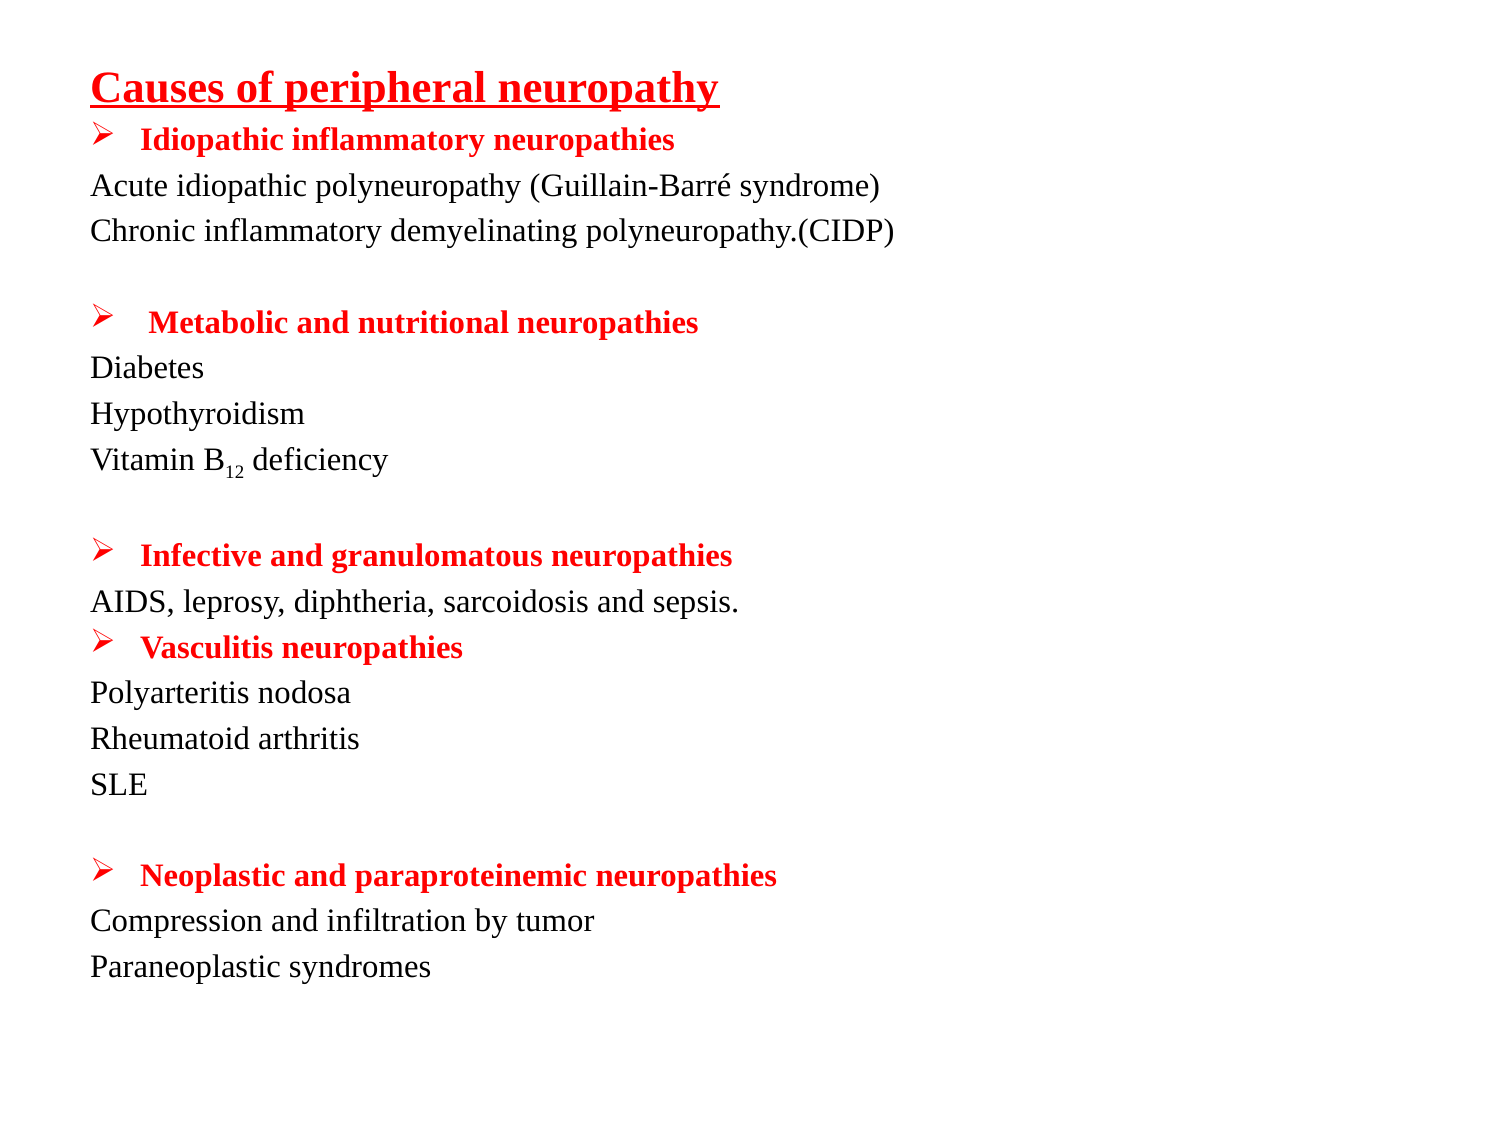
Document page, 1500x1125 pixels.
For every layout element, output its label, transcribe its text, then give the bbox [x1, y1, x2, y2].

list Causes of peripheral neuropathy Idiopathic inflammatory neuropathies Acute idiopathic polyneuropathy (Guillain-Barré syndrome) Chronic inflammatory demyelinating polyneuropathy.(CIDP) Metabolic and nutritional neuropathies Diabetes Hypothyroidism Vitamin B12 deficiency Infective and granulomatous neuropathies AIDS, leprosy, diphtheria, sarcoidosis and sepsis. Vasculitis neuropathies Polyarteritis nodosa Rheumatoid arthritis SLE Neoplastic and paraproteinemic neuropathies Compression and infiltration by tumor Paraneoplastic syndromes [75, 50, 1425, 1005]
